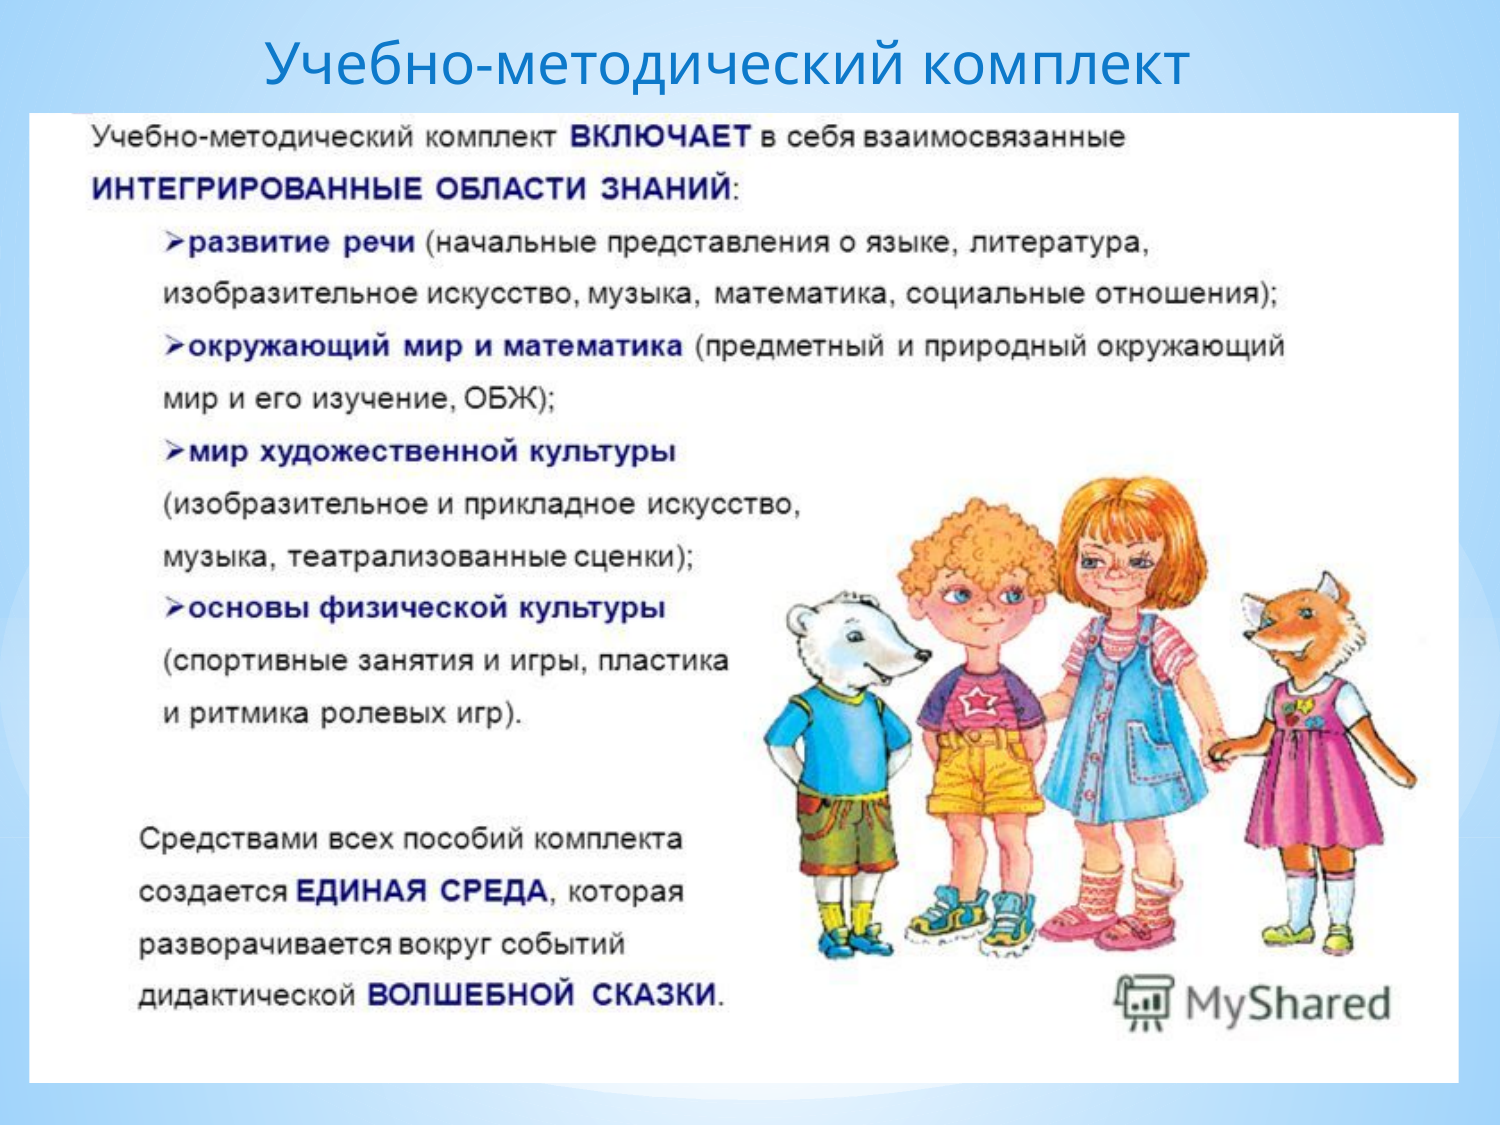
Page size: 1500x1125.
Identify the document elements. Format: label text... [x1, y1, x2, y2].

picture [29, 113, 1459, 1083]
text_box Учебно-методический комплект [242, 19, 1292, 111]
